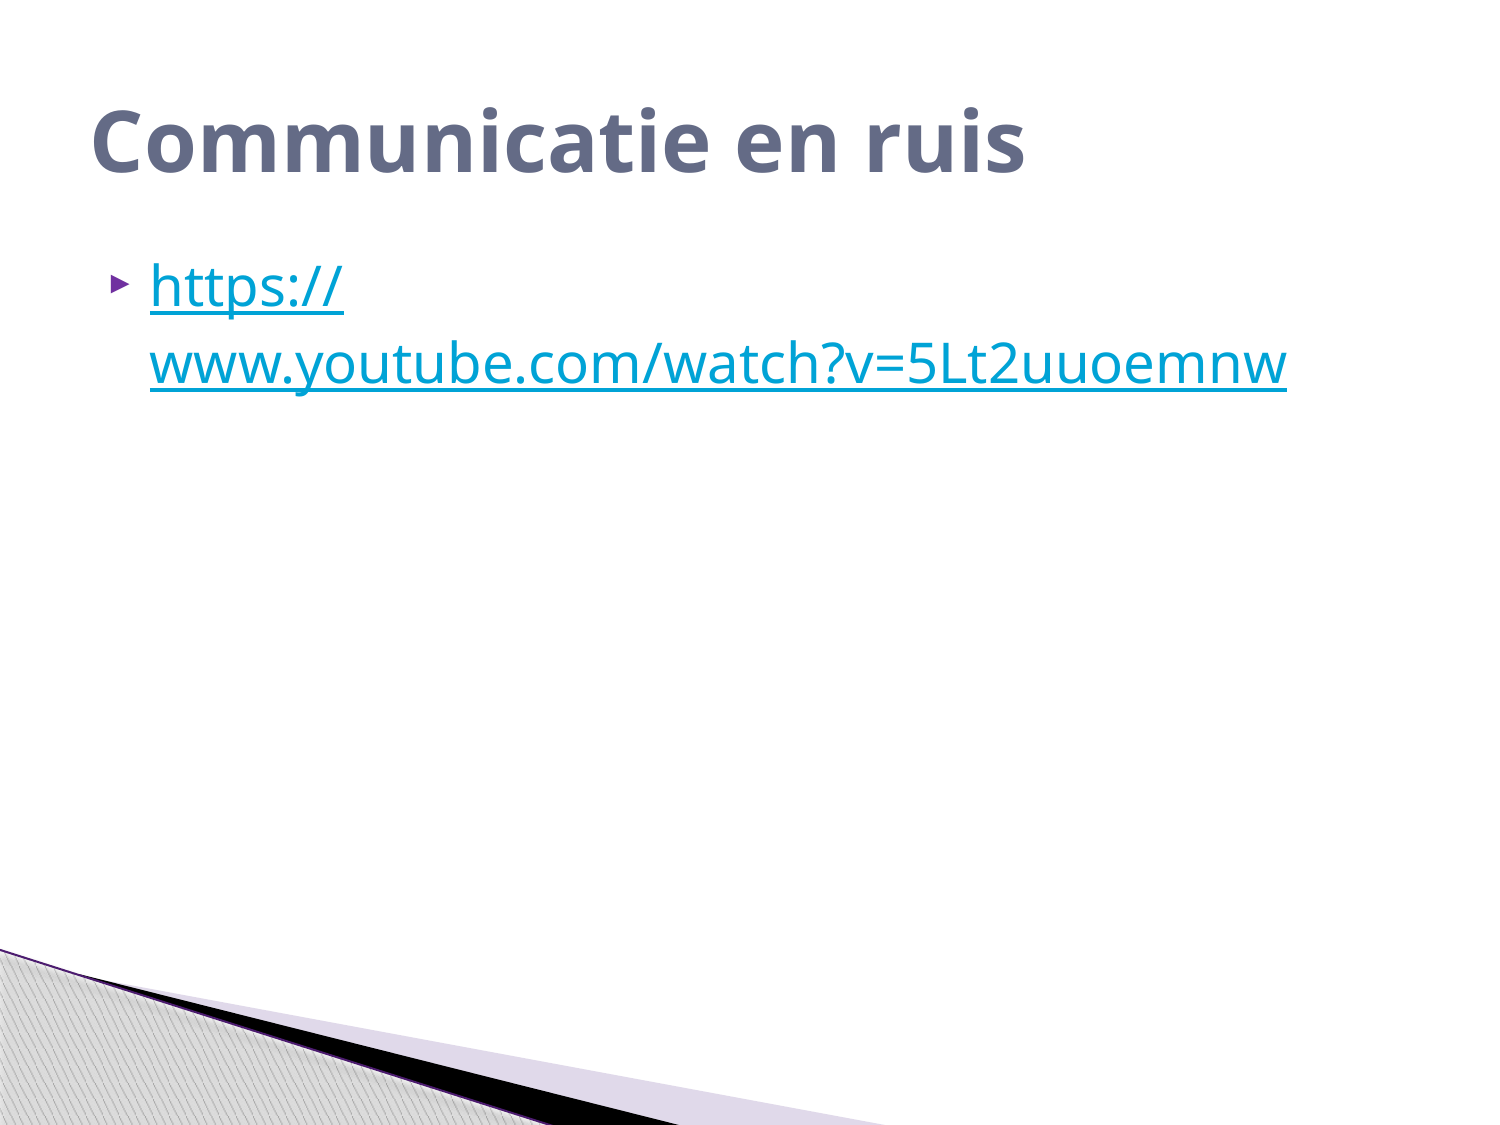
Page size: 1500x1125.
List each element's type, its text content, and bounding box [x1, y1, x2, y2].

list https://www.youtube.com/watch?v=5Lt2uuoemnw [75, 243, 1425, 986]
title Communicatie en ruis [75, 45, 1425, 233]
